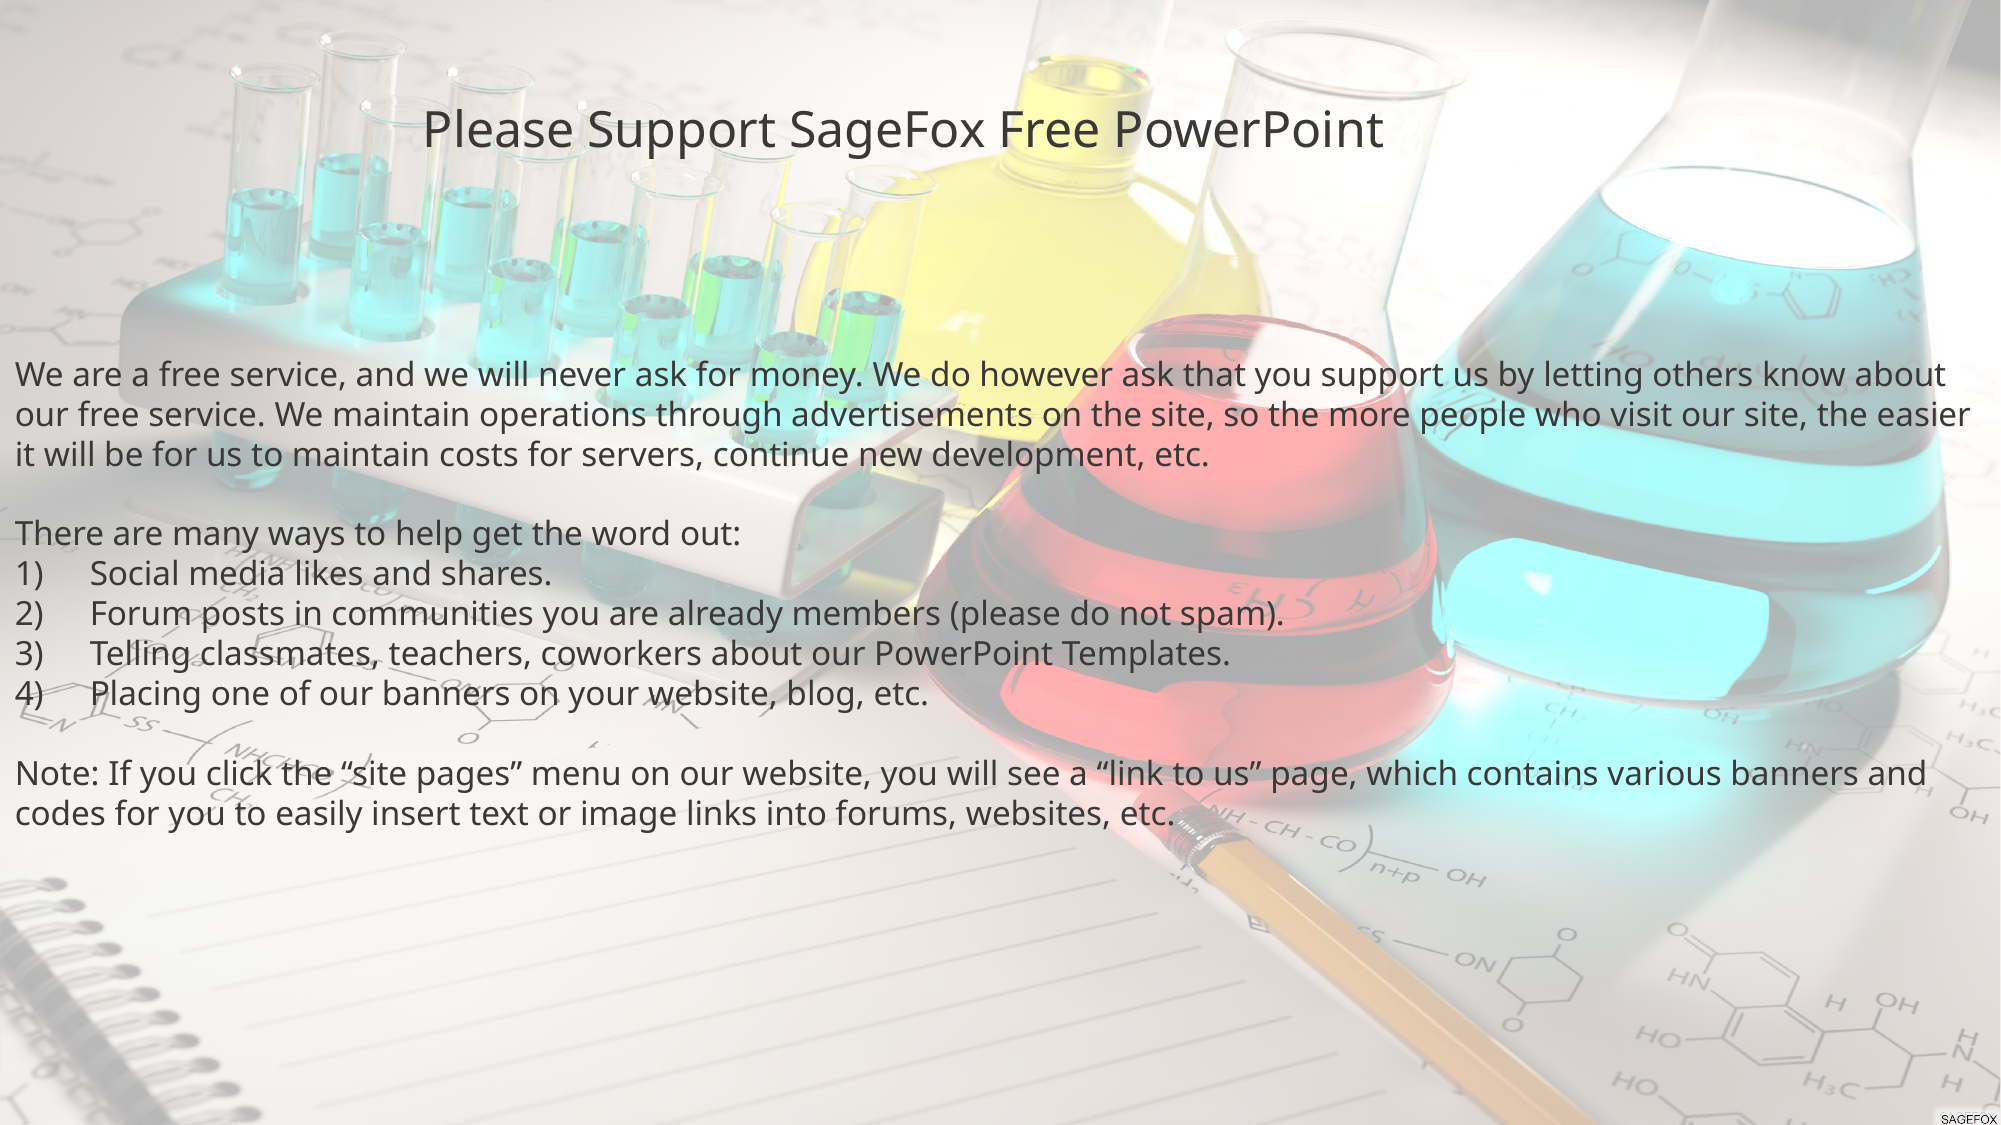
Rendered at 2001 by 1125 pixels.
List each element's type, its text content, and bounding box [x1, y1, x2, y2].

text_box We are a free service, and we will never ask for money. We do however ask that you support us by letting others know about our free service. We maintain operations through advertisements on the site, so the more people who visit our site, the easier it will be for us to maintain costs for servers, continue new development, etc. There are many ways to help get the word out: Social media likes and shares. Forum posts in communities you are already members (please do not spam). Telling classmates, teachers, coworkers about our PowerPoint Templates. Placing one of our banners on your website, blog, etc. Note: If you click the “site pages” menu on our website, you will see a “link to us” page, which contains various banners and codes for you to easily insert text or image links into forums, websites, etc. [0, 0, 2000, 1125]
title Please Support SageFox Free PowerPoint [363, 72, 1444, 190]
picture [1938, 1114, 1999, 1125]
